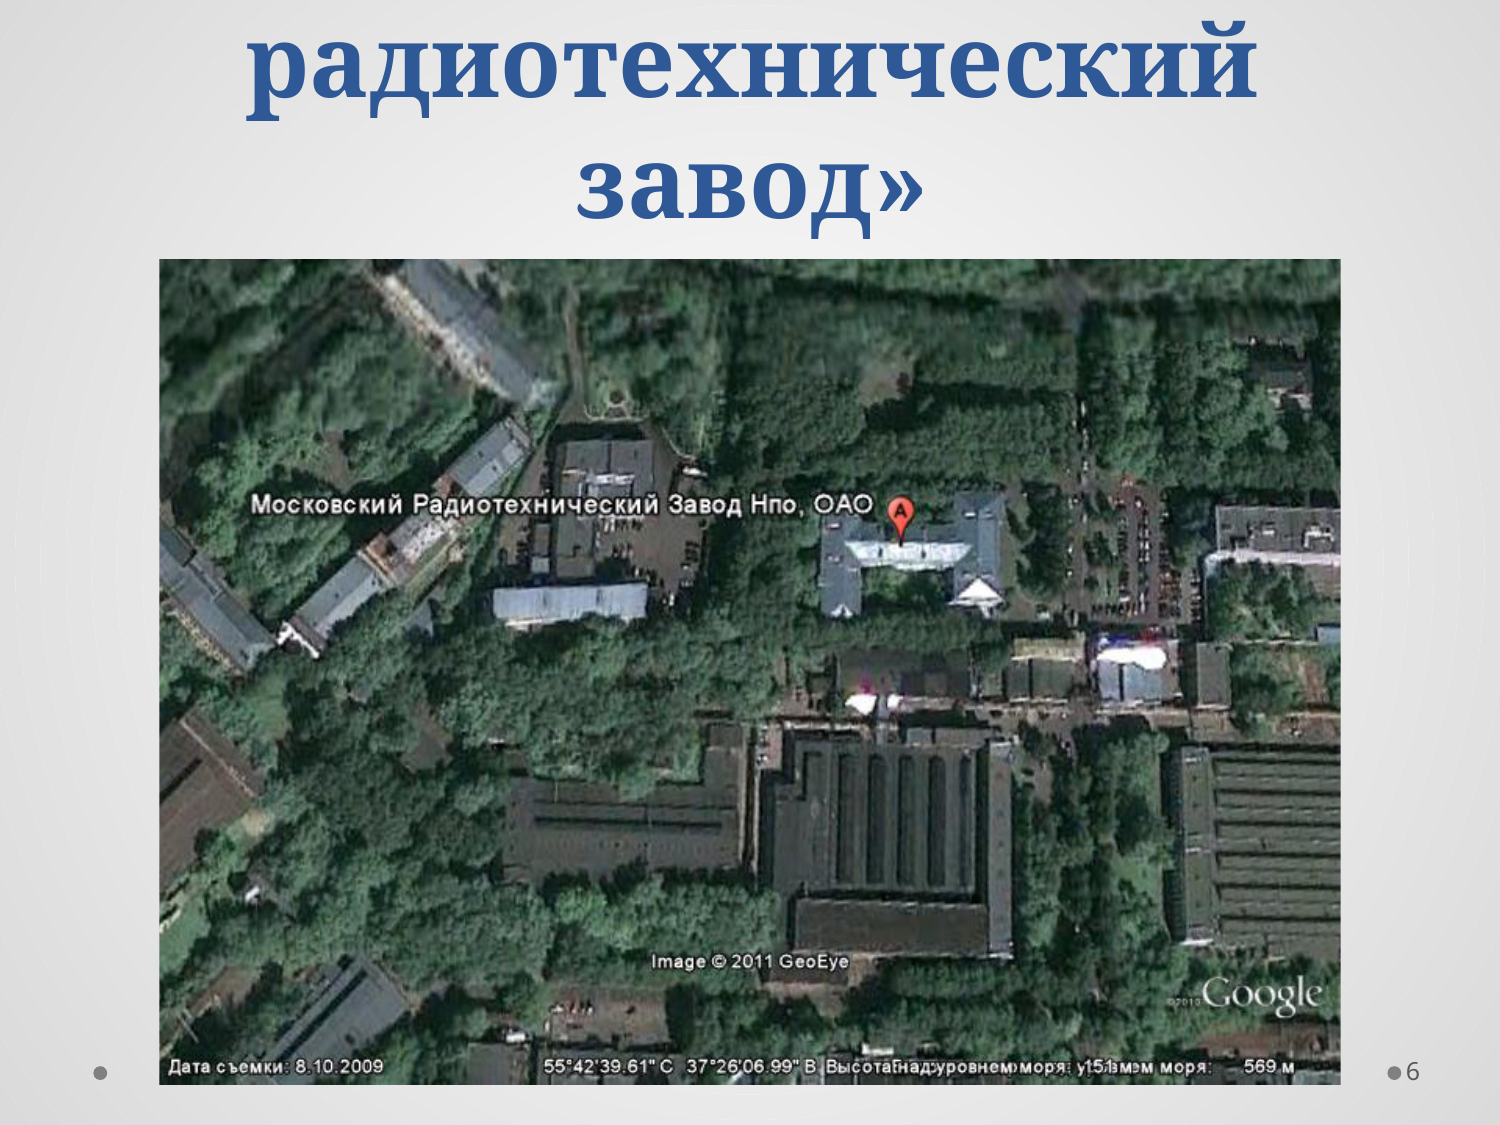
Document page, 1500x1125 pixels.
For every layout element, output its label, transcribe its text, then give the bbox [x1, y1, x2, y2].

picture [159, 259, 1341, 1085]
text_box «Московский радиотехнический завод» [76, 0, 1427, 247]
slide_number 6 [1401, 1042, 1494, 1103]
